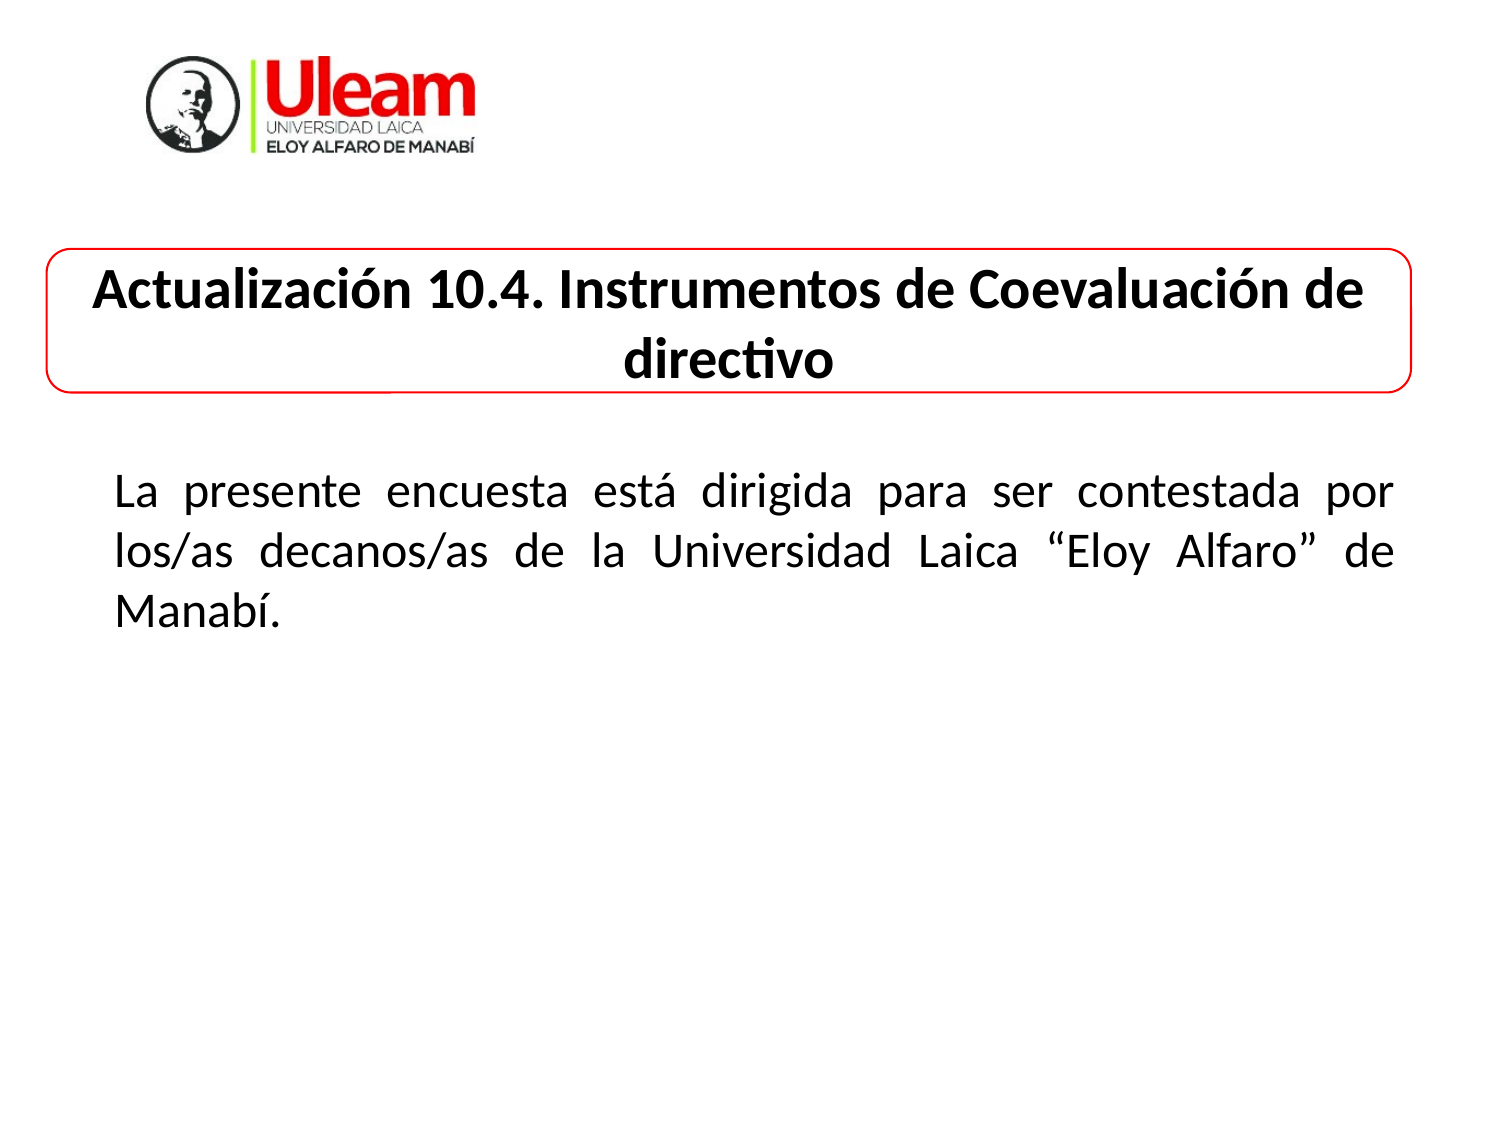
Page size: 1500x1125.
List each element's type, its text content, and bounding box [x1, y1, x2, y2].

text_box Actualización 10.4. Instrumentos de Coevaluación de directivo [45, 247, 1413, 394]
text_box La presente encuesta está dirigida para ser contestada por los/as decanos/as de la Universidad Laica “Eloy Alfaro” de Manabí. [100, 450, 1411, 646]
picture [145, 56, 643, 172]
